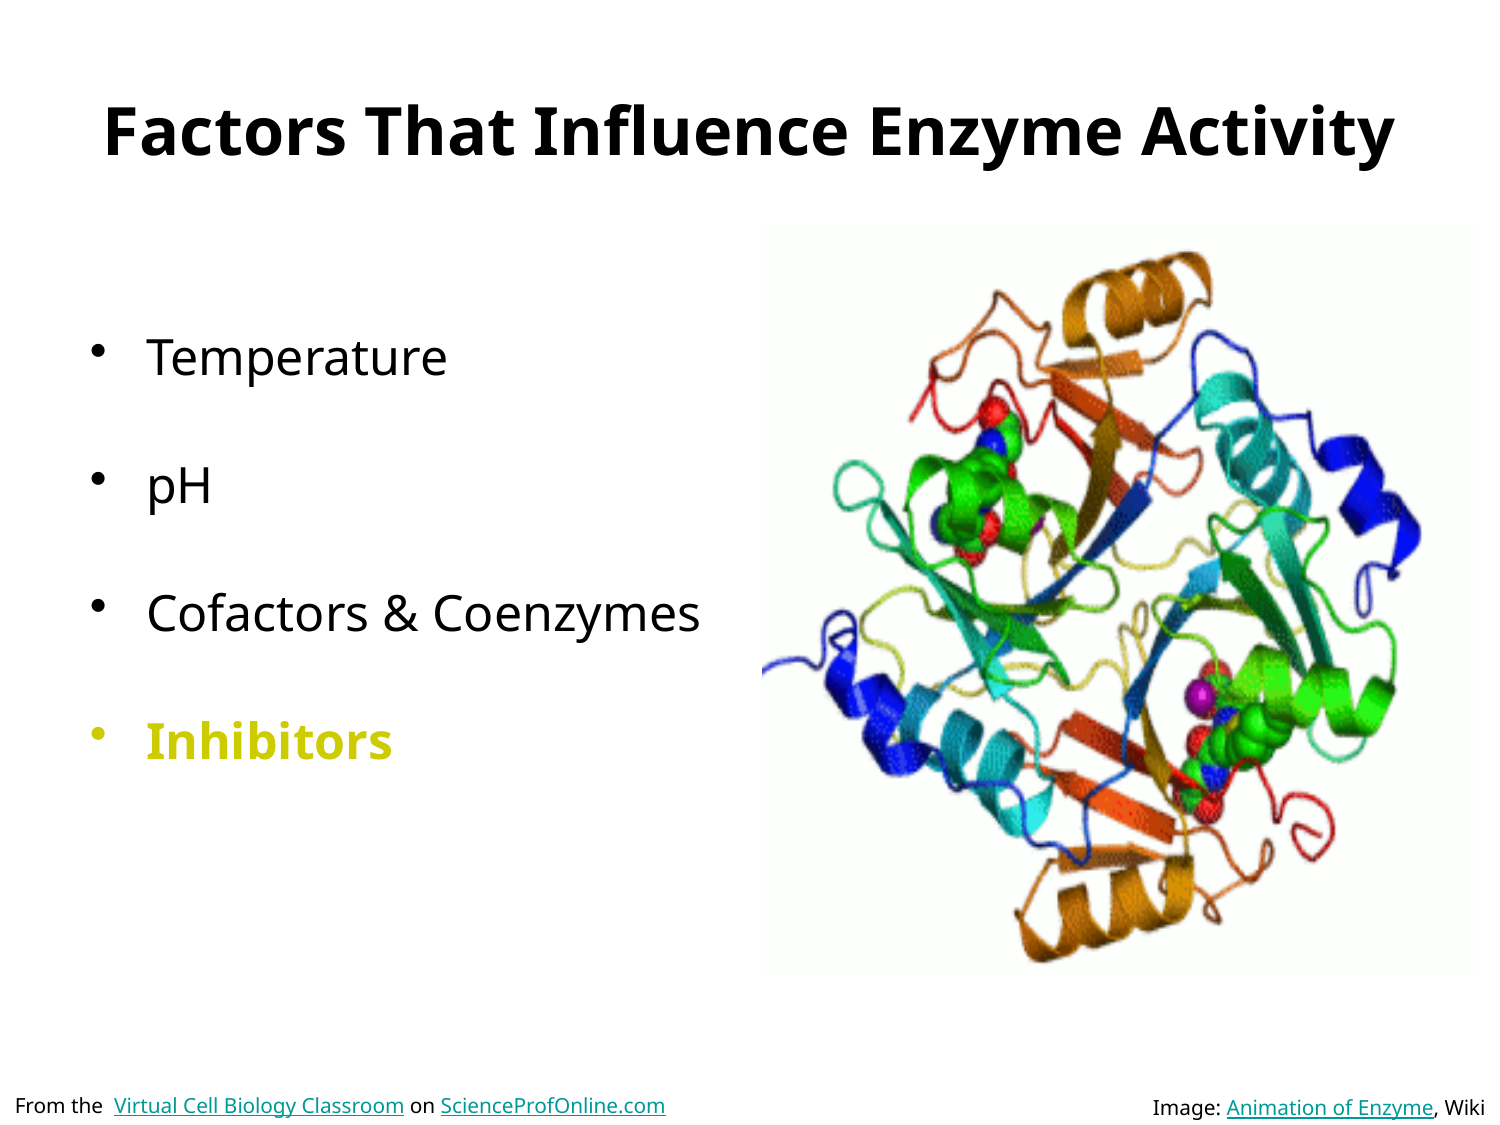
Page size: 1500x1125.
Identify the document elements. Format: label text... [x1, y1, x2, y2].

text_box Image: Animation of Enzyme, Wiki [1012, 1087, 1500, 1125]
list Temperature pH Cofactors & Coenzymes Inhibitors [75, 324, 757, 952]
picture [762, 224, 1479, 976]
text_box From the Virtual Cell Biology Classroom on ScienceProfOnline.com [0, 1084, 738, 1125]
title Factors That Influence Enzyme Activity [75, 45, 1425, 212]
